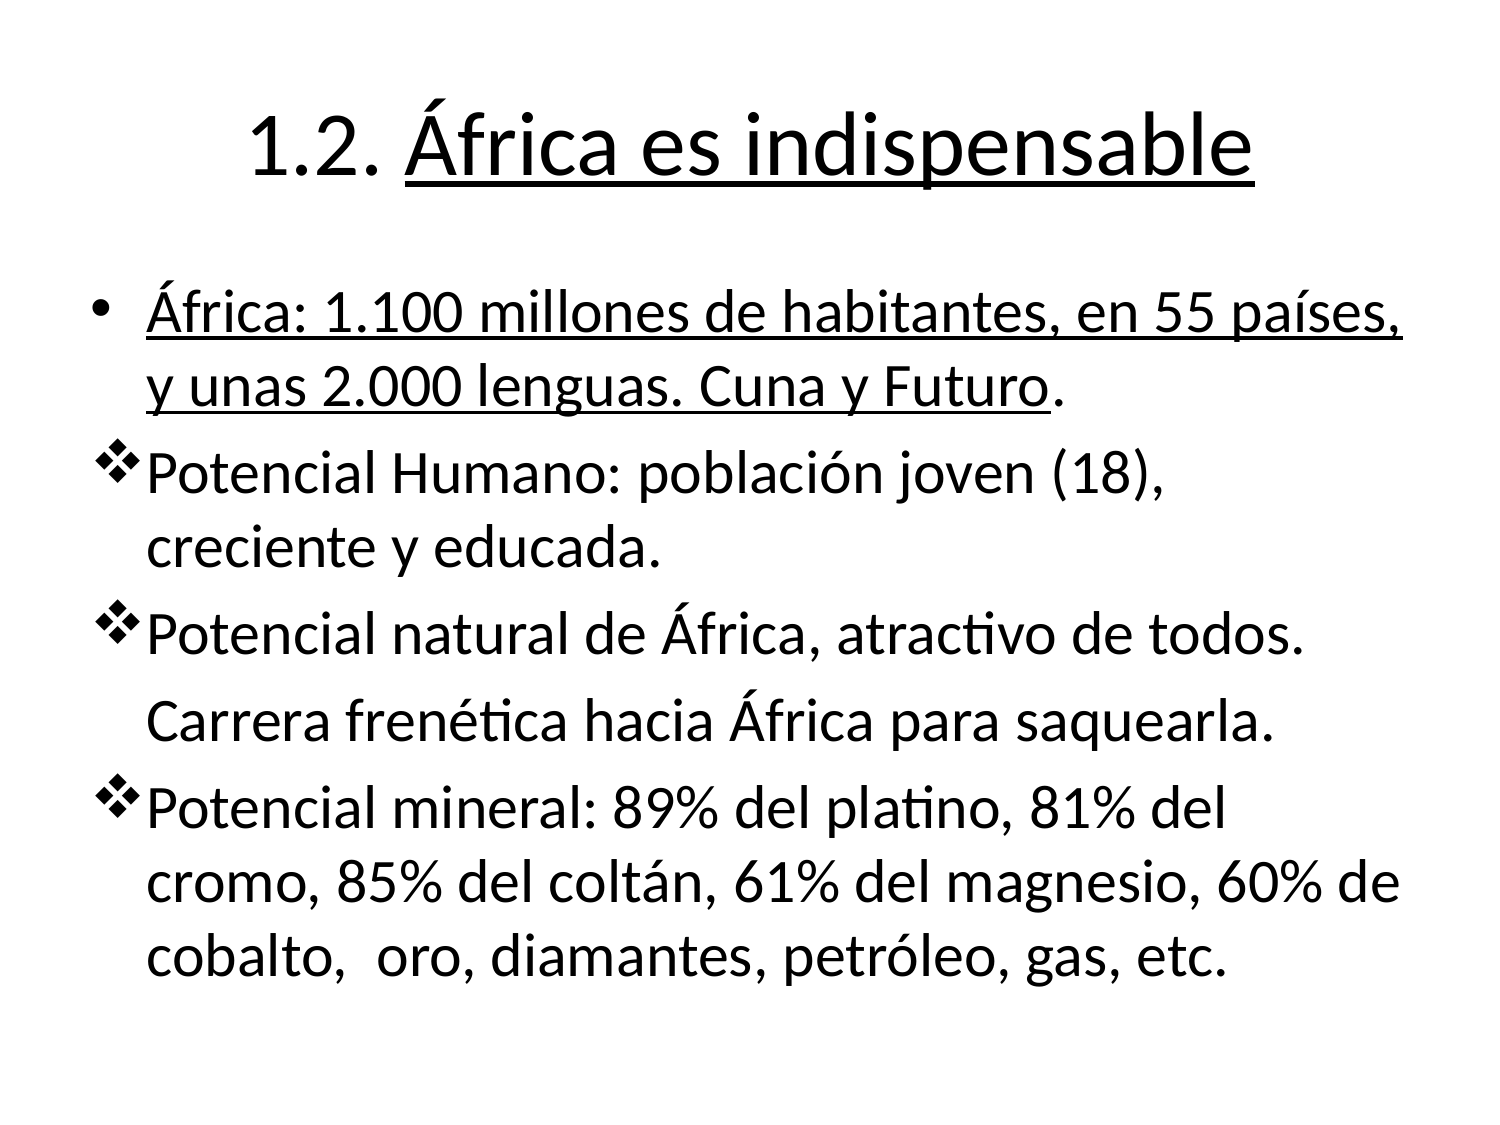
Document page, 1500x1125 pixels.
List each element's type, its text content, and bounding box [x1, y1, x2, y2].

list África: 1.100 millones de habitantes, en 55 países, y unas 2.000 lenguas. Cuna y Futuro. Potencial Humano: población joven (18), creciente y educada. Potencial natural de África, atractivo de todos. Carrera frenética hacia África para saquearla. Potencial mineral: 89% del platino, 81% del cromo, 85% del coltán, 61% del magnesio, 60% de cobalto, oro, diamantes, petróleo, gas, etc. [75, 262, 1425, 1005]
title 1.2. África es indispensable [75, 45, 1425, 233]
